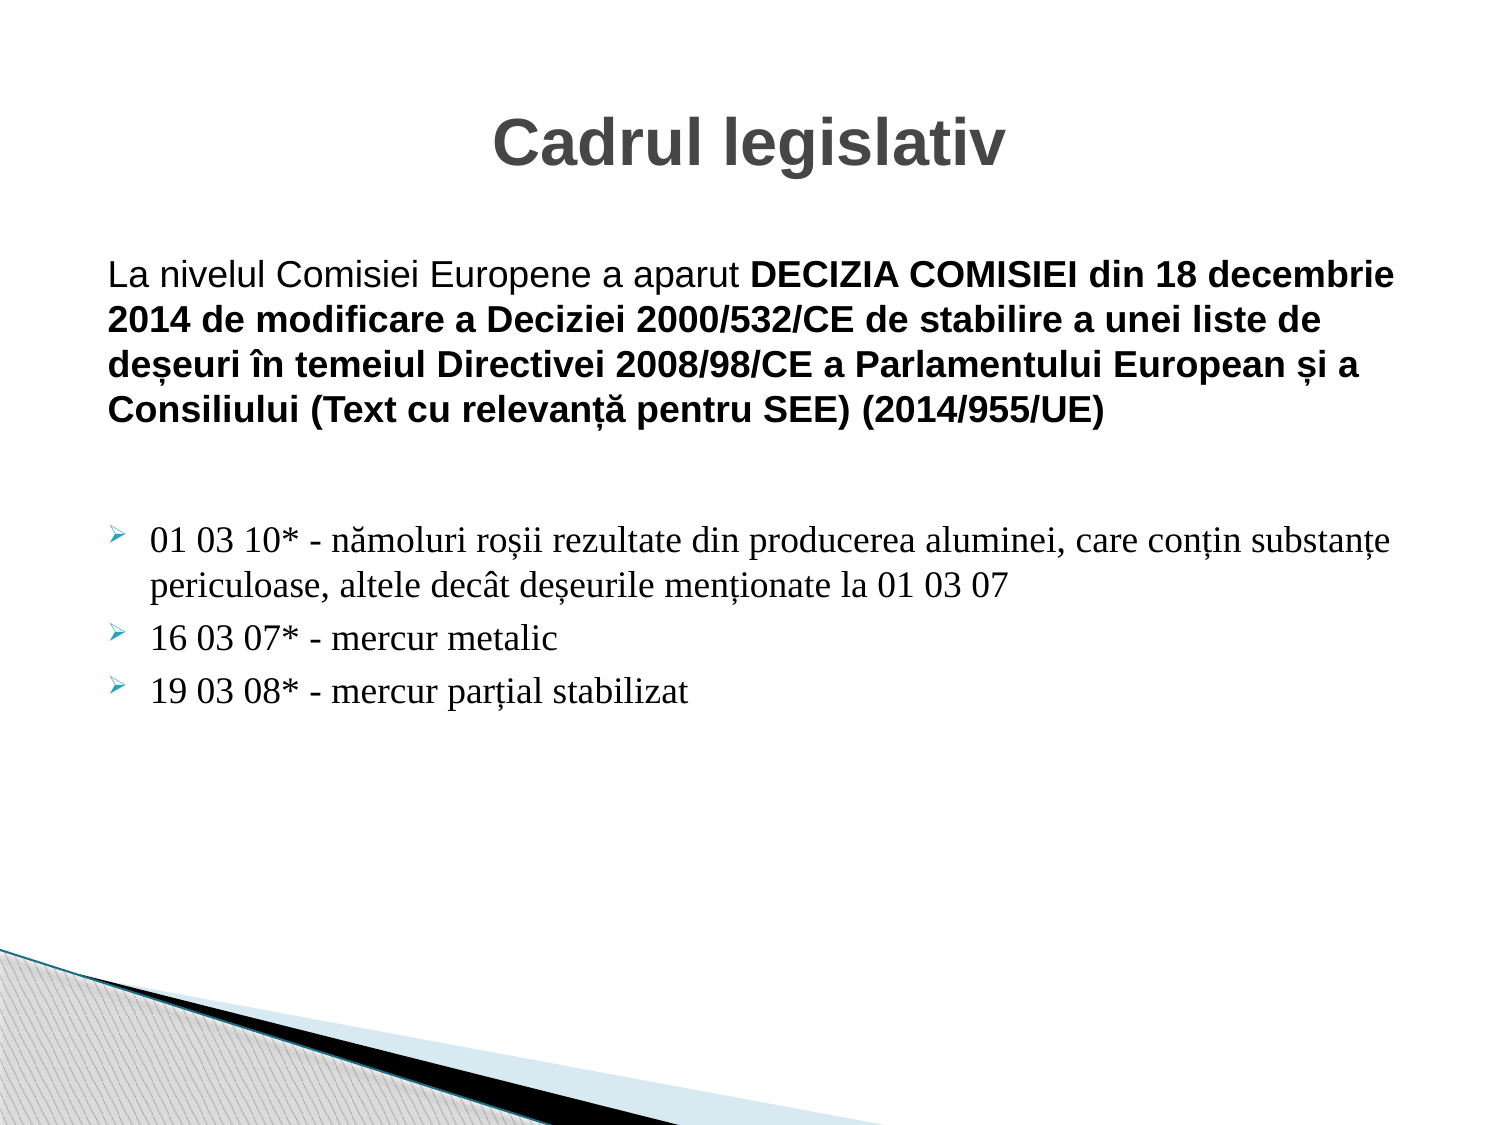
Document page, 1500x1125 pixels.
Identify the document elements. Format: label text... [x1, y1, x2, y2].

title Cadrul legislativ [75, 45, 1425, 233]
list La nivelul Comisiei Europene a aparut DECIZIA COMISIEI din 18 decembrie 2014 de modificare a Deciziei 2000/532/CE de stabilire a unei liste de deșeuri în temeiul Directivei 2008/98/CE a Parlamentului European și a Consiliului (Text cu relevanță pentru SEE) (2014/955/UE) 01 03 10* - nămoluri roșii rezultate din producerea aluminei, care conțin substanțe periculoase, altele decât deșeurile menționate la 01 03 07 16 03 07* - mercur metalic 19 03 08* - mercur parțial stabilizat [75, 243, 1425, 986]
